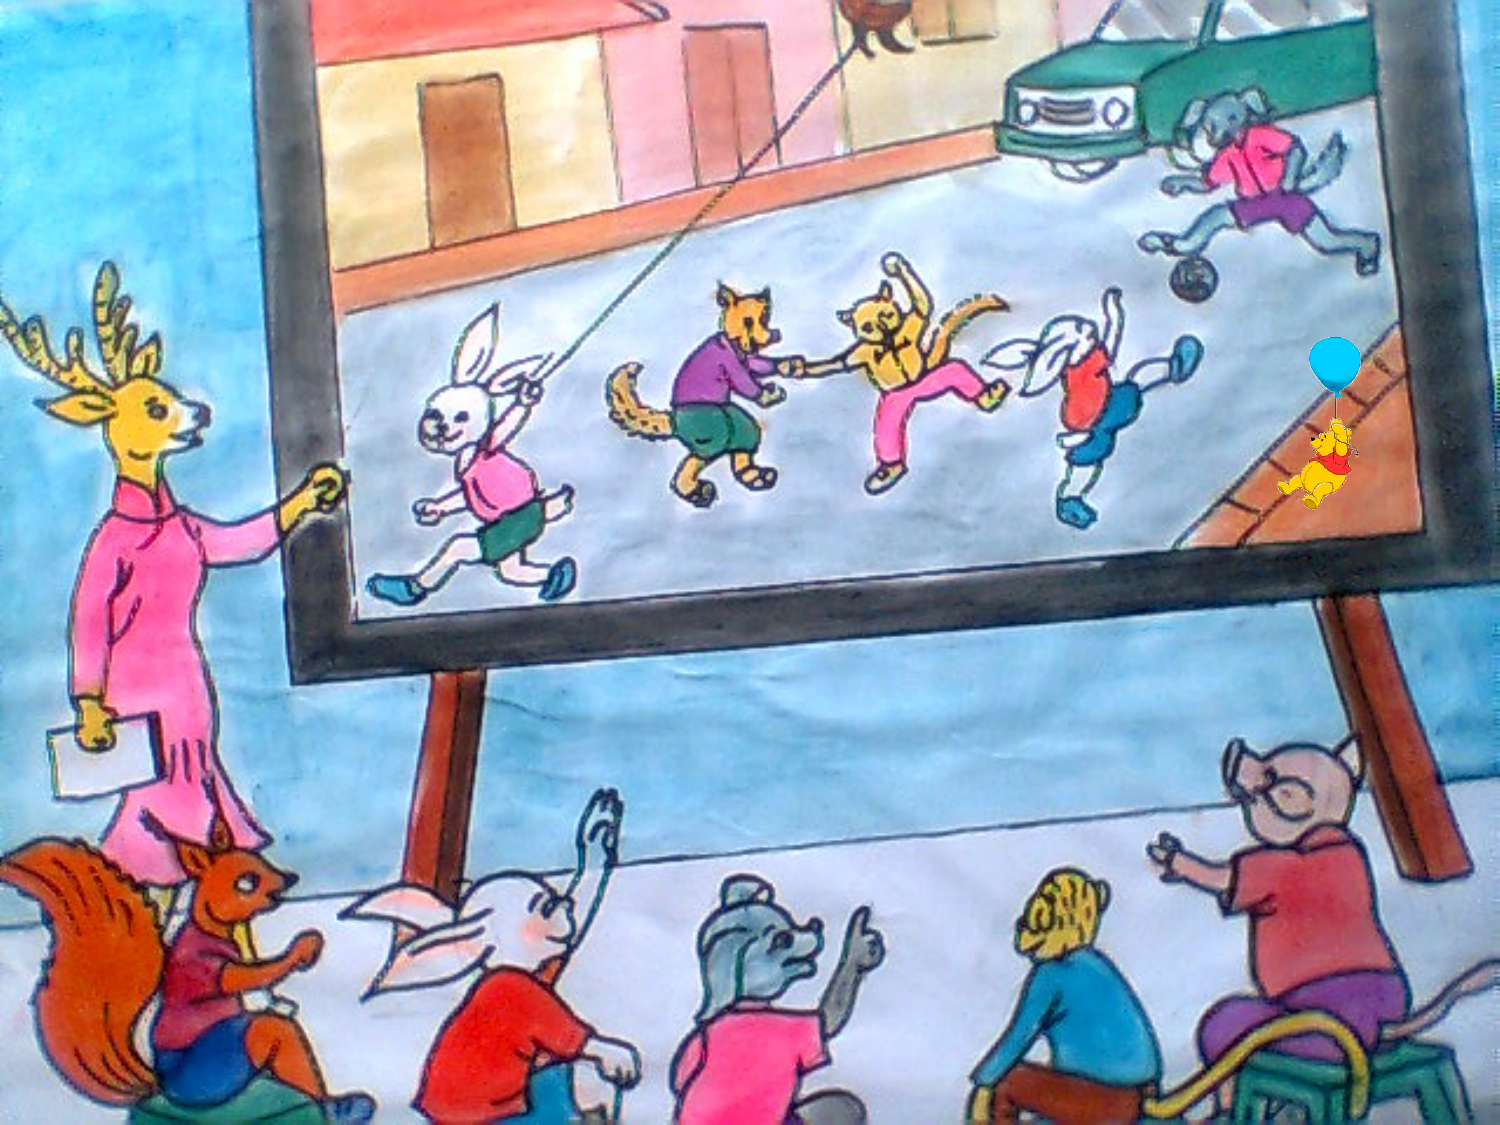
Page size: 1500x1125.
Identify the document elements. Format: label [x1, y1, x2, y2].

list [0, 0, 1500, 1125]
picture [1274, 337, 1363, 526]
